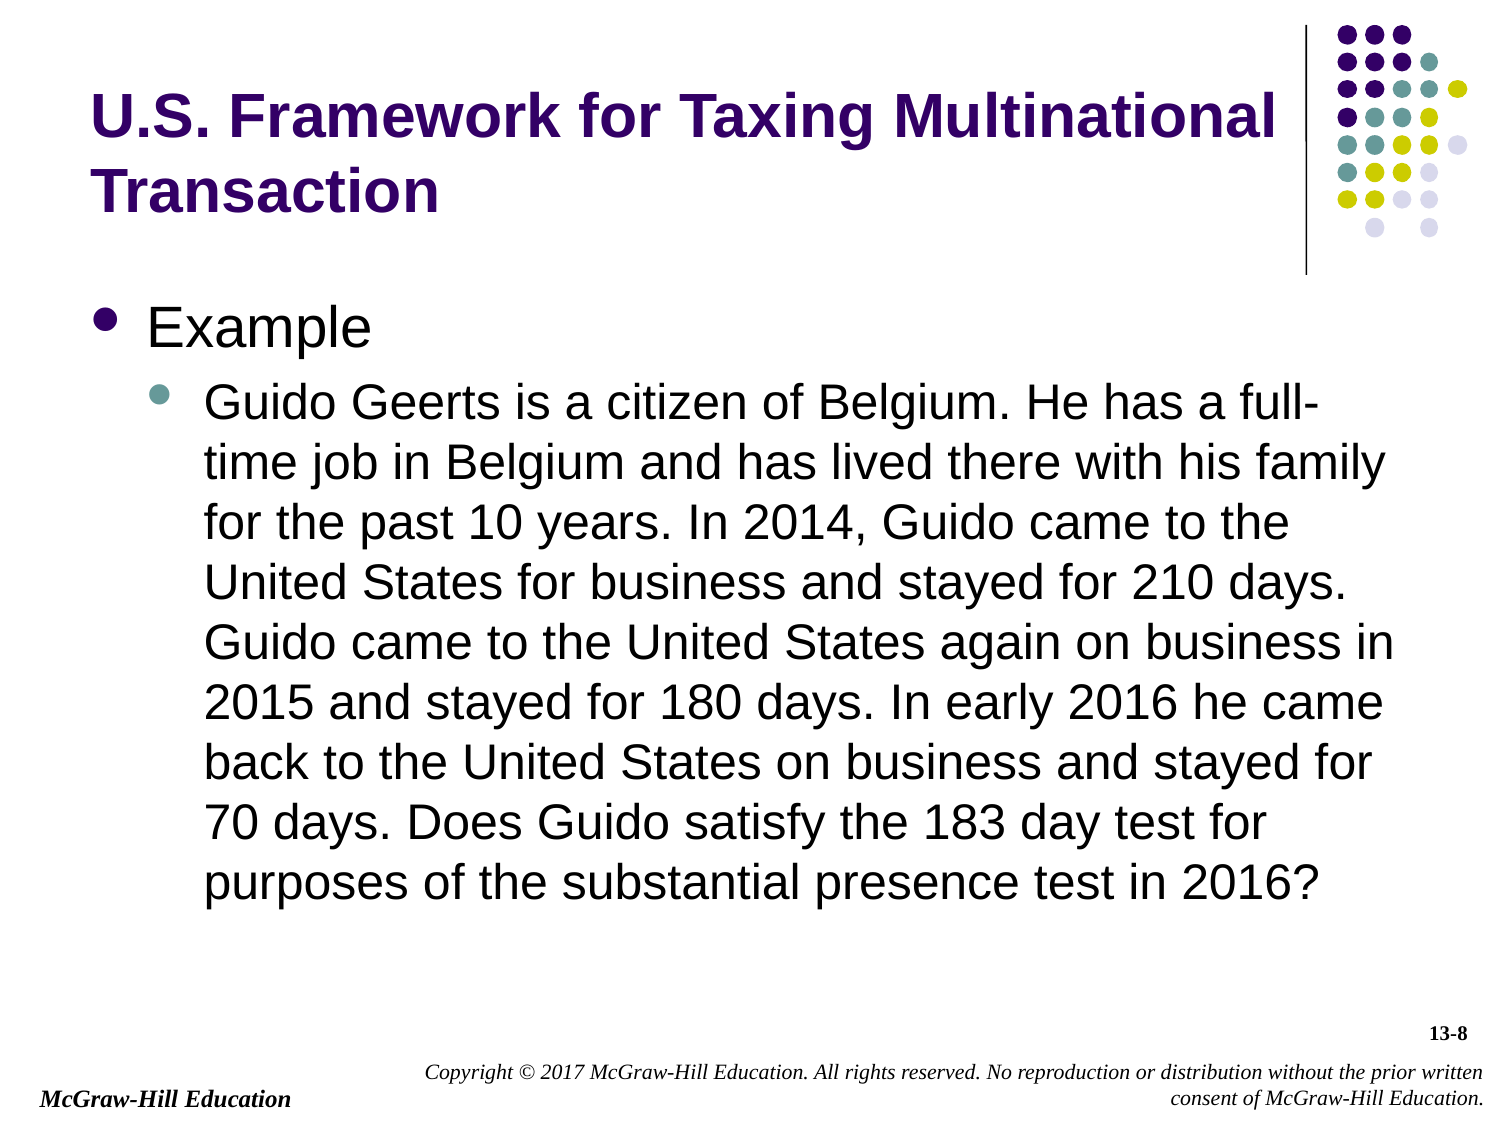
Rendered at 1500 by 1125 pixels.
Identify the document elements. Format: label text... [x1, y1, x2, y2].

list Example Guido Geerts is a citizen of Belgium. He has a full-time job in Belgium and has lived there with his family for the past 10 years. In 2014, Guido came to the United States for business and stayed for 210 days. Guido came to the United States again on business in 2015 and stayed for 180 days. In early 2016 he came back to the United States on business and stayed for 70 days. Does Guido satisfy the 183 day test for purposes of the substantial presence test in 2016? [75, 282, 1425, 1006]
title U.S. Framework for Taxing Multinational Transaction [75, 20, 1313, 233]
